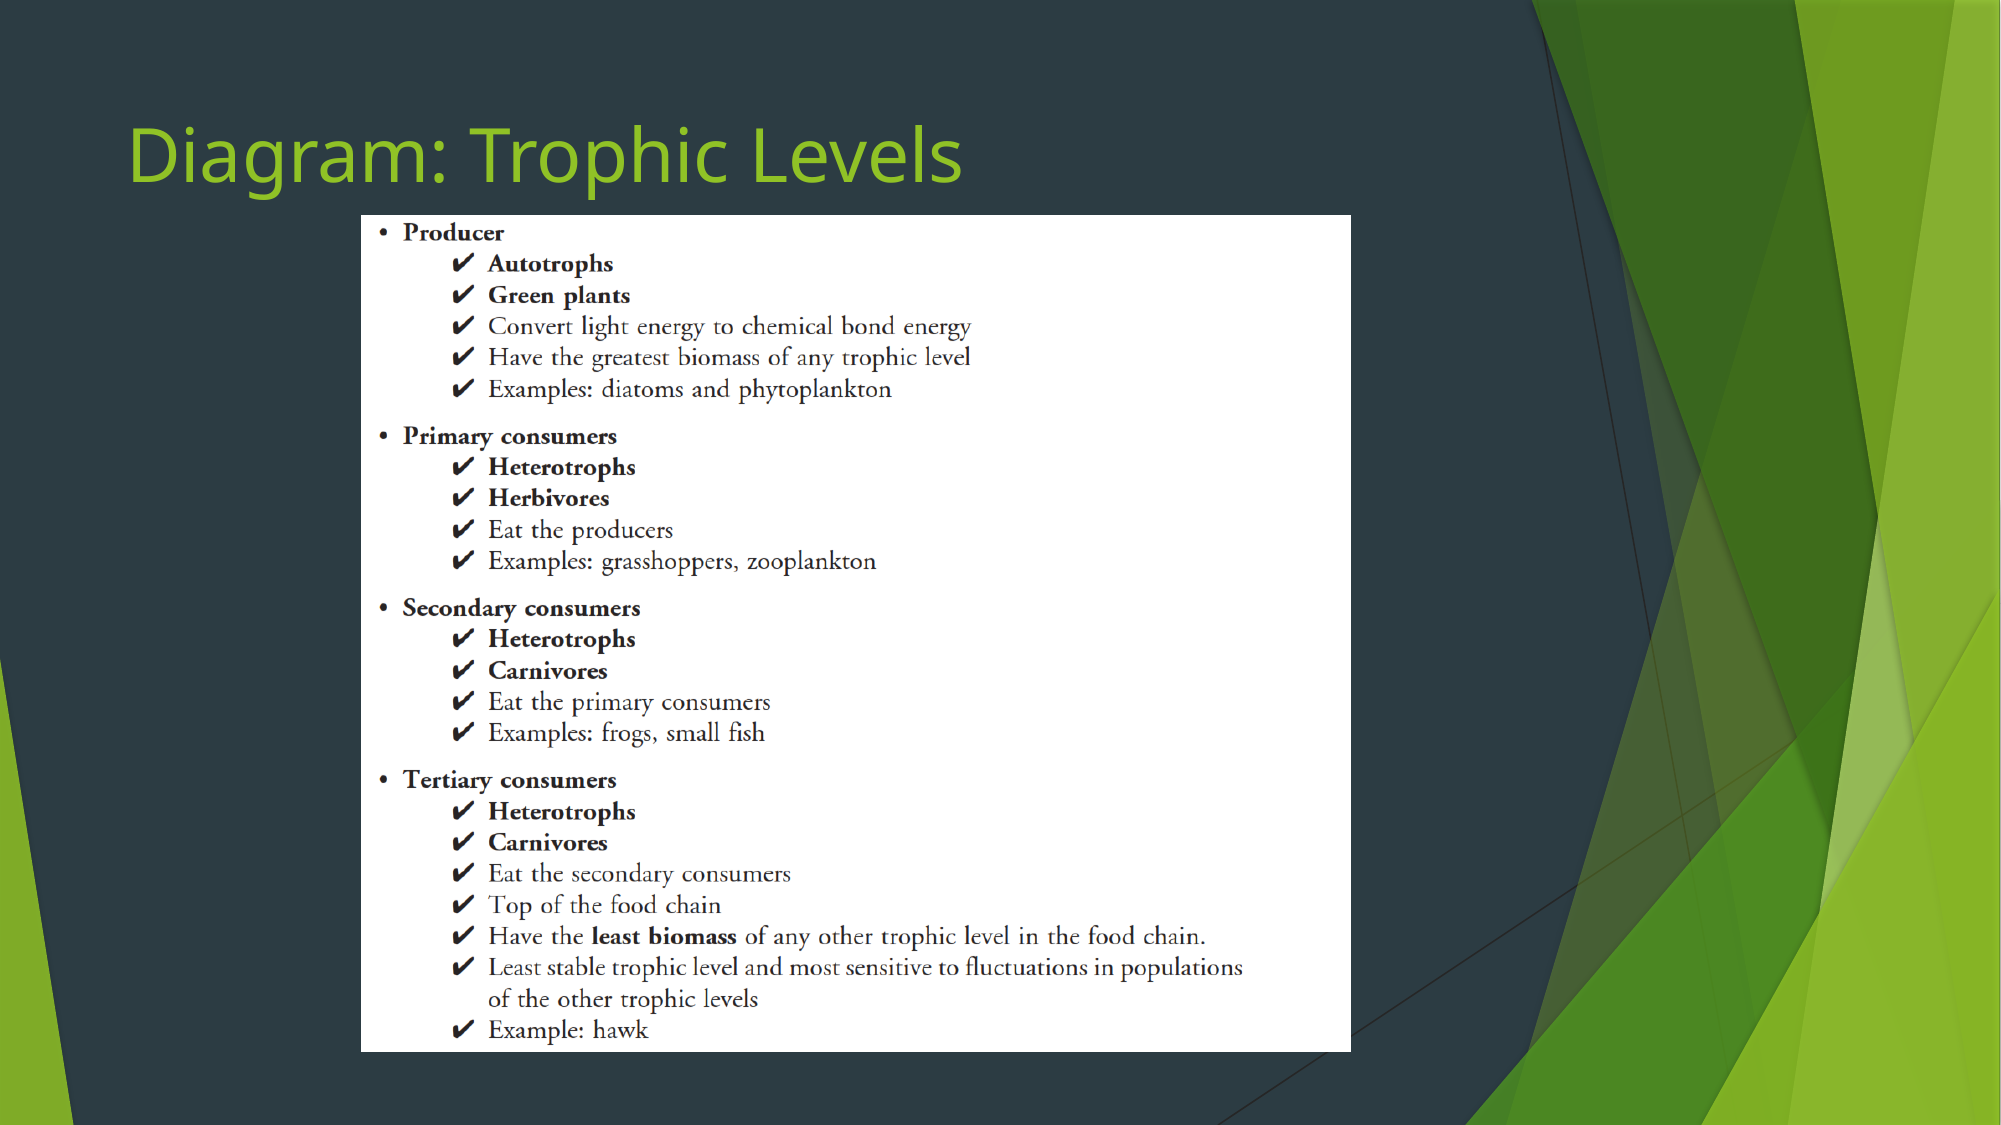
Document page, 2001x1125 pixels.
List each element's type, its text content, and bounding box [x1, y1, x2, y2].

title Diagram: Trophic Levels [111, 99, 1522, 317]
picture [361, 215, 1352, 1053]
